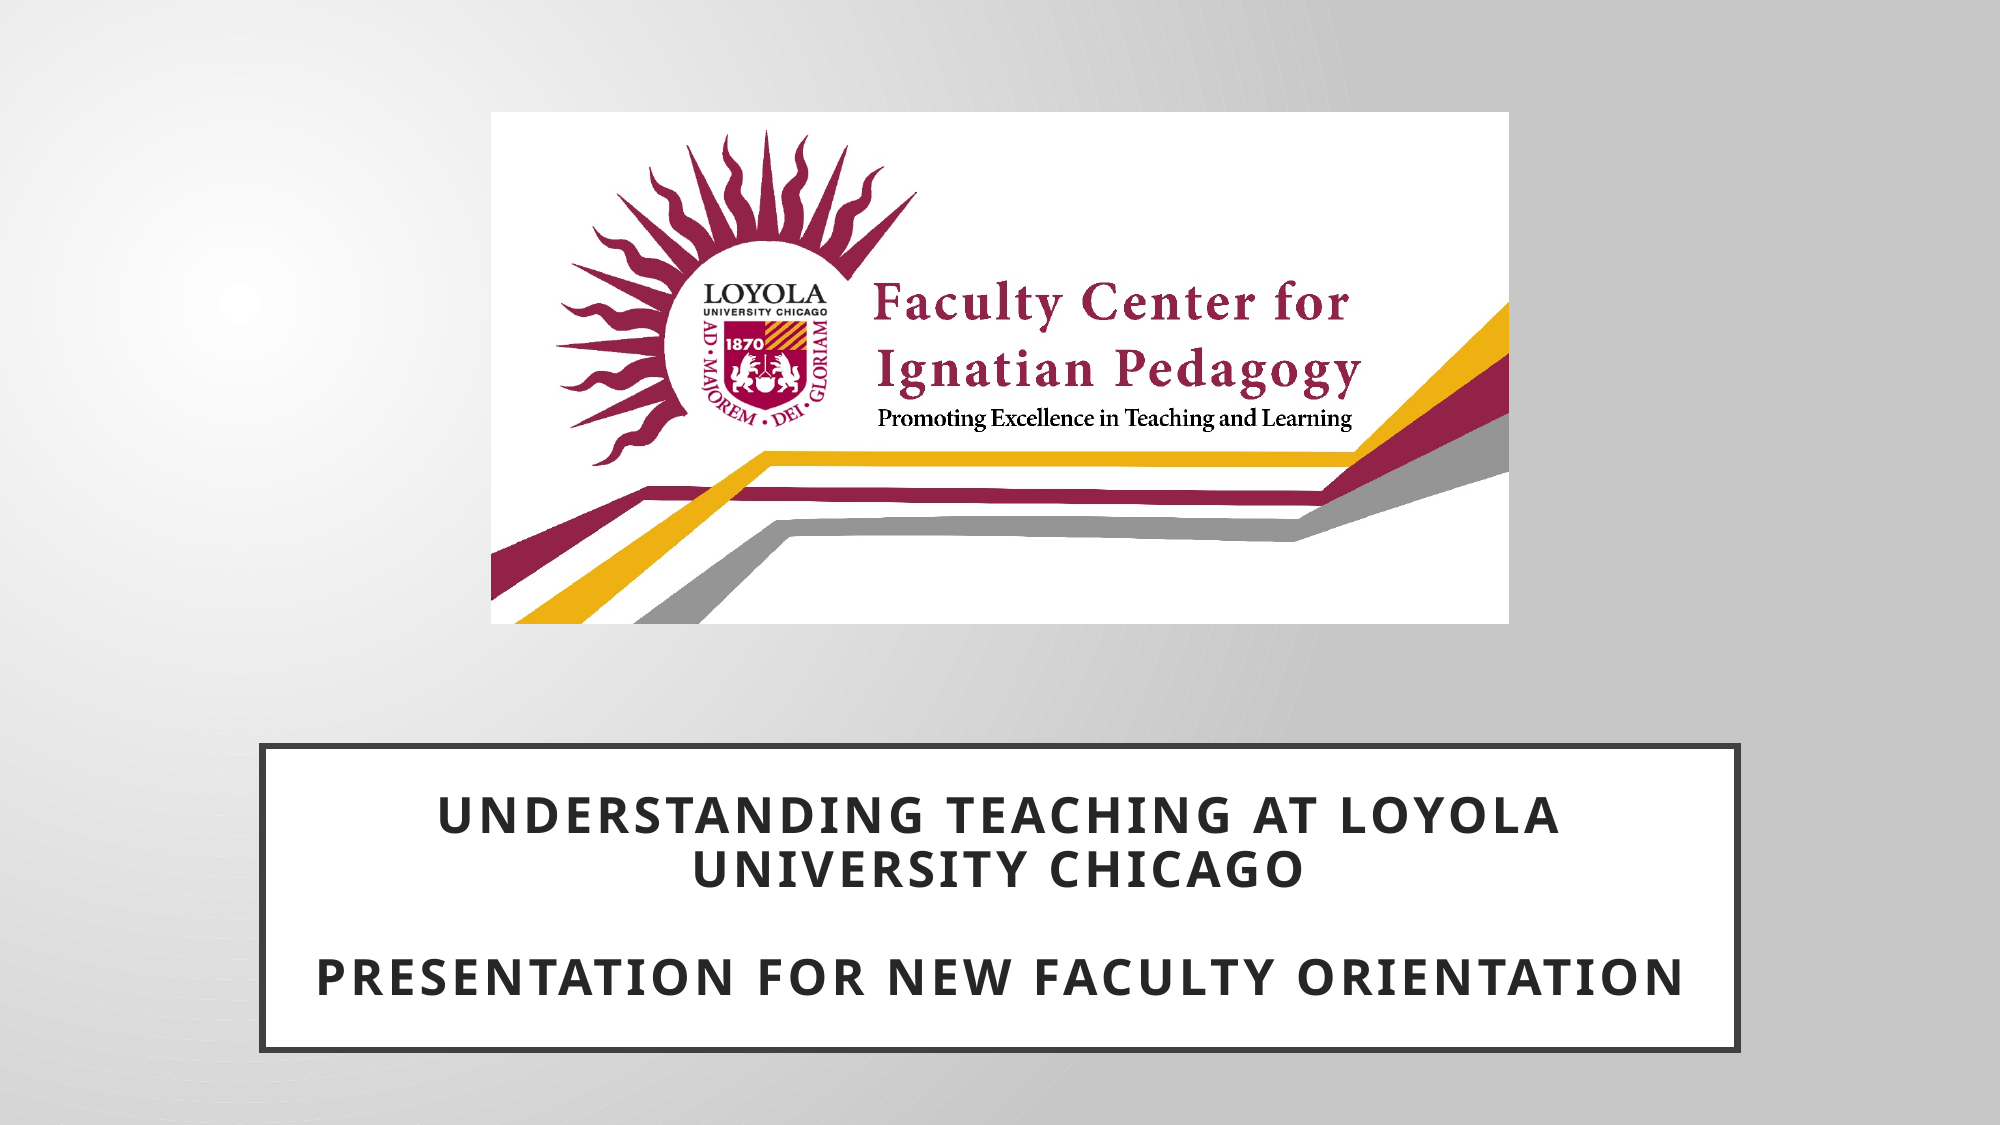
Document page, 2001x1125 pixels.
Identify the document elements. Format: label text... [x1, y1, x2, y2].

title understanding teaching at Loyola university Chicago presentation for new faculty orientation [259, 743, 1741, 1053]
picture [491, 112, 1509, 624]
